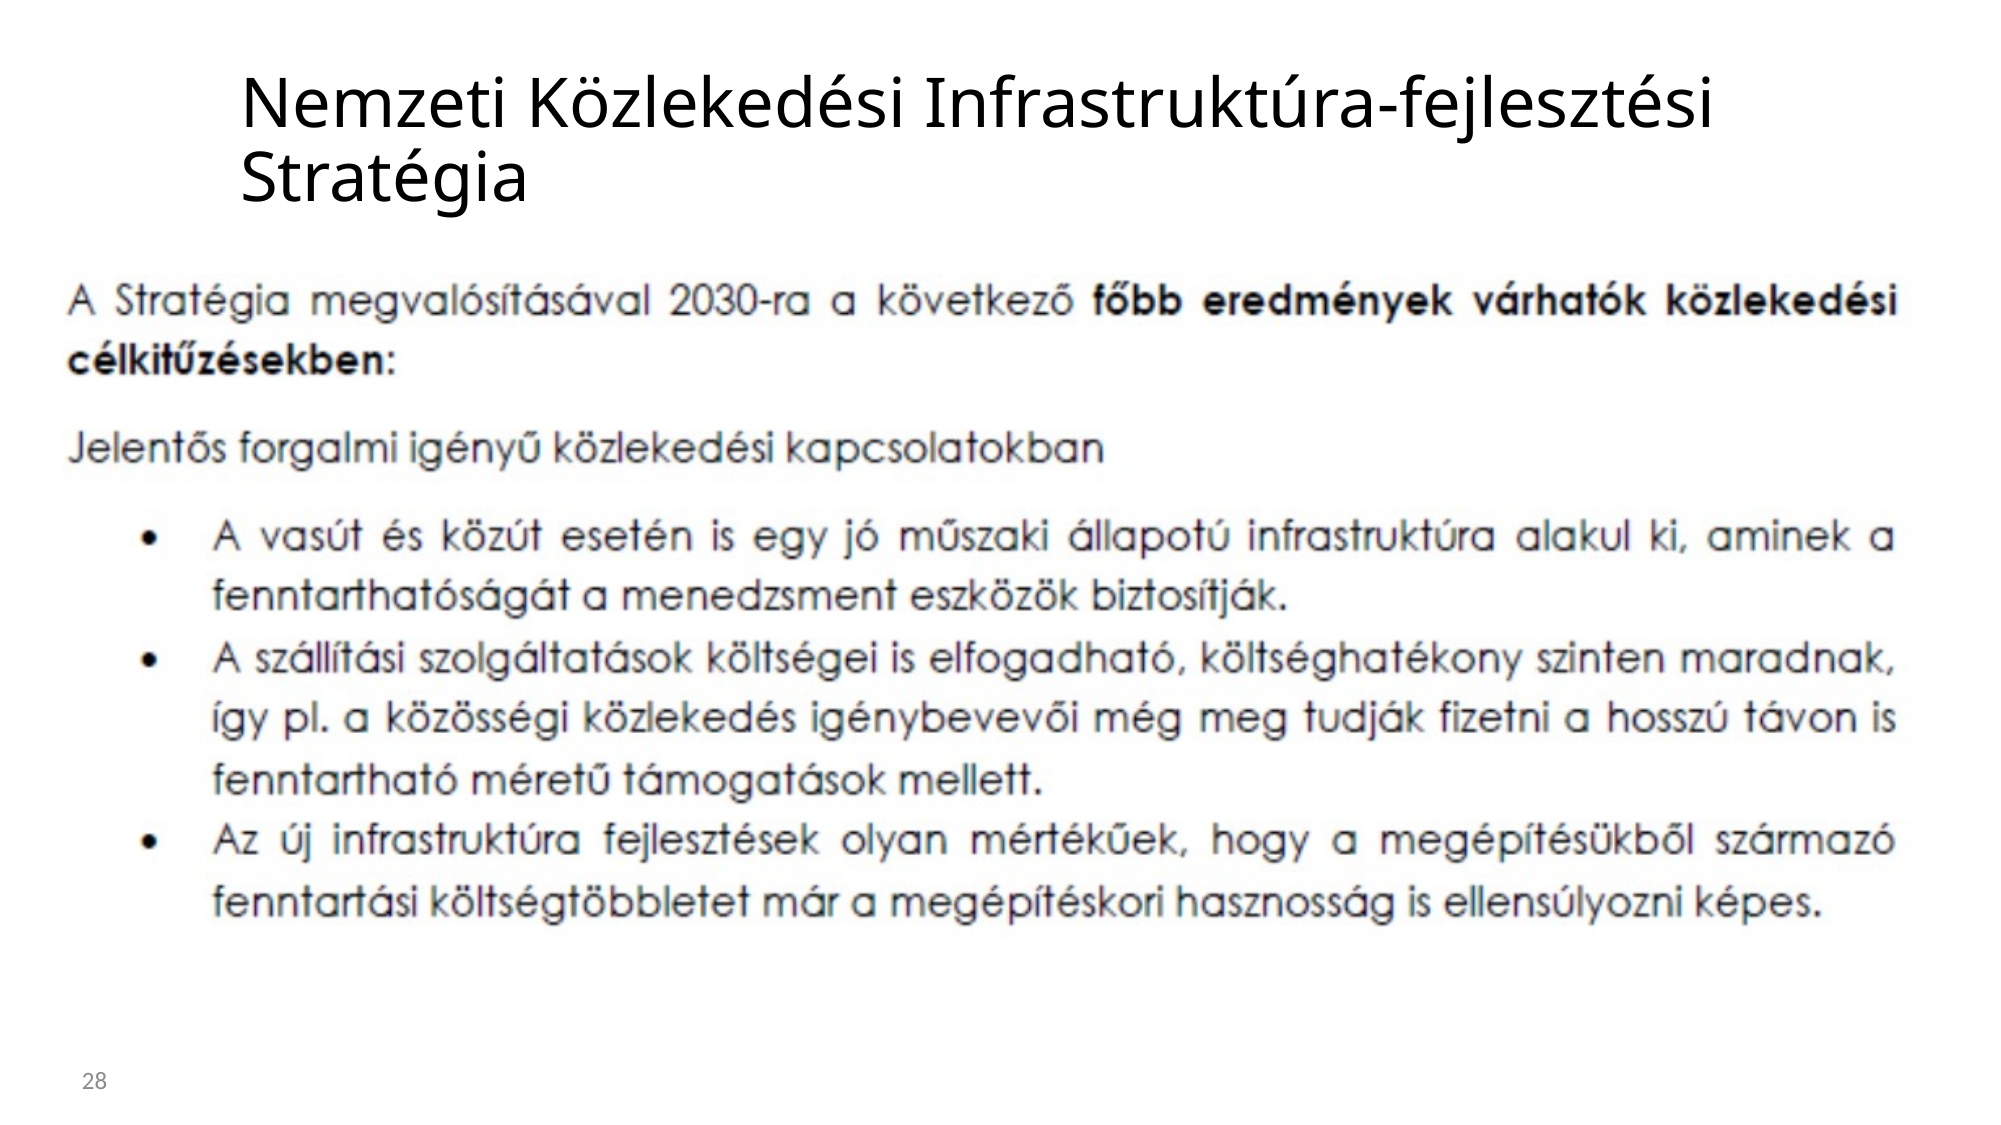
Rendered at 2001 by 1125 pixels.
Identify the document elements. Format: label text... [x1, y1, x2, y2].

picture [63, 274, 1922, 951]
title Nemzeti Közlekedési Infrastruktúra-fejlesztési Stratégia [225, 59, 1863, 225]
slide_number 28 [66, 1049, 517, 1110]
